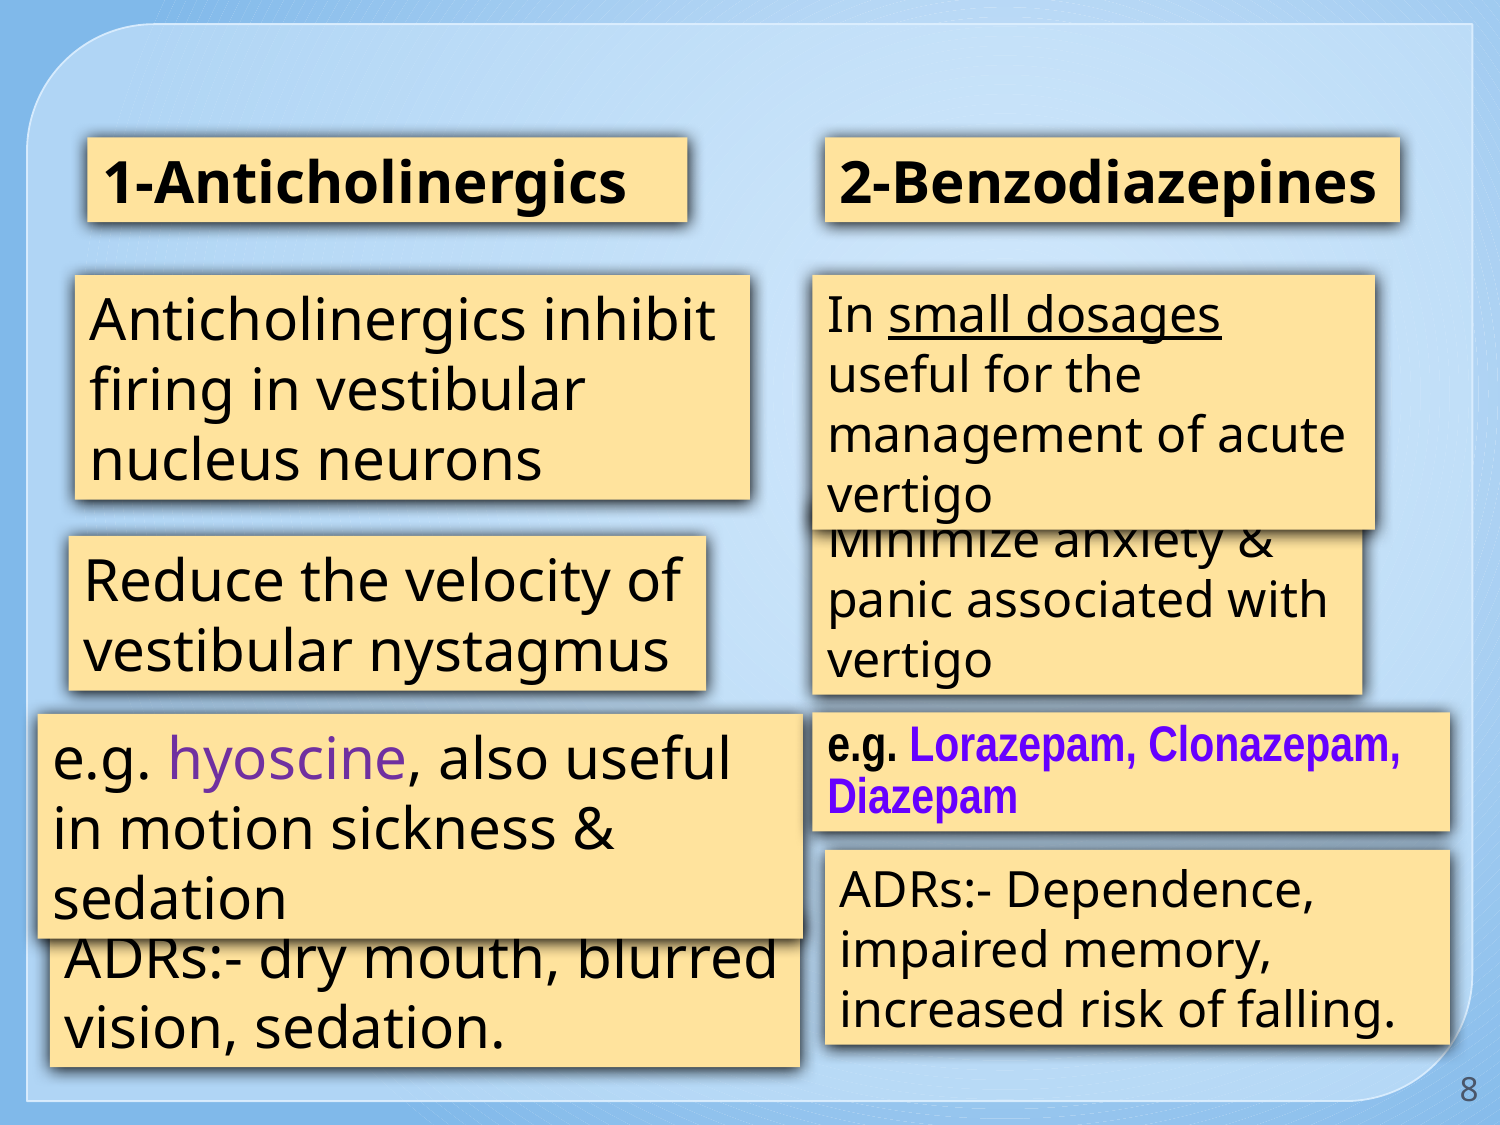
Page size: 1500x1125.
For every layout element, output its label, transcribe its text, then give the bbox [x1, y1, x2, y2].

text_box e.g. hyoscine, also useful in motion sickness & sedation [37, 713, 803, 939]
text_box e.g. Lorazepam, Clonazepam, Diazepam [812, 712, 1450, 832]
text_box 2-Benzodiazepines [825, 137, 1400, 223]
text_box Minimize anxiety & panic associated with vertigo [812, 547, 1363, 695]
text_box ADRs:- Dependence, impaired memory, increased risk of falling. [825, 849, 1450, 1045]
text_box In small dosages useful for the management of acute vertigo [812, 274, 1375, 530]
slide_number 8 [1417, 1068, 1494, 1114]
text_box Reduce the velocity of vestibular nystagmus [68, 535, 707, 691]
text_box Anticholinergics inhibit firing in vestibular nucleus neurons [74, 275, 750, 500]
text_box ADRs:- dry mouth, blurred vision, sedation. [49, 956, 800, 1068]
text_box 1-Anticholinergics [87, 137, 688, 223]
